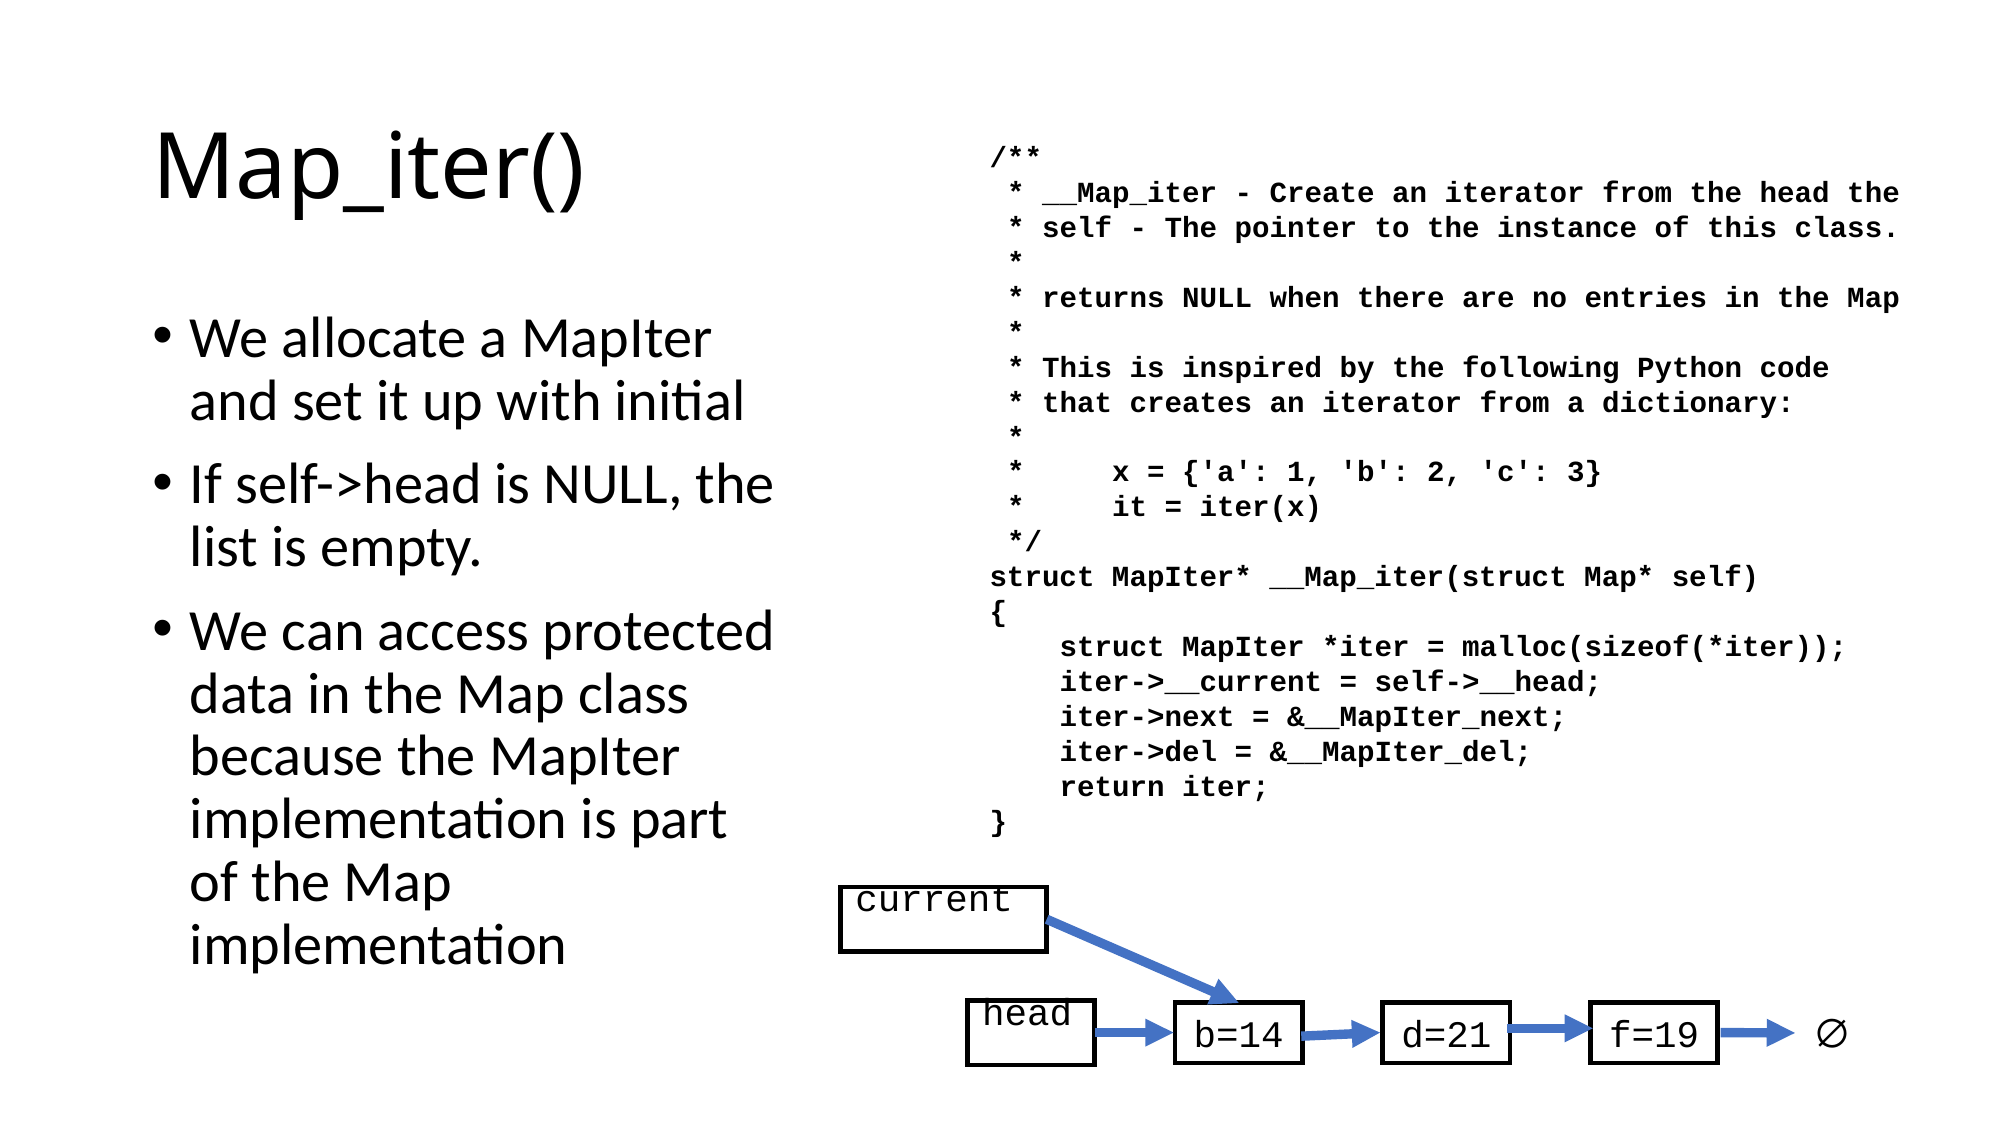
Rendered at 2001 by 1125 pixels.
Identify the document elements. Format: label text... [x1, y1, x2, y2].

text_box current [840, 886, 1048, 952]
text_box f=19 [1589, 1002, 1719, 1064]
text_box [1301, 1032, 1381, 1037]
text_box b=14 [1174, 1002, 1303, 1064]
title Map_iter() [137, 59, 1000, 278]
text_box head [966, 1000, 1096, 1066]
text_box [1046, 919, 1239, 1003]
text_box d=21 [1382, 1002, 1511, 1064]
text_box ∅ [1794, 1000, 1845, 1066]
list We allocate a MapIter and set it up with initial If self->head is NULL, the list is empty. We can access protected data in the Map class because the MapIter implementation is part of the Map implementation [137, 299, 793, 1014]
text_box /** * __Map_iter - Create an iterator from the head the * self - The pointer to the instance of this class. * * returns NULL when there are no entries in the Map * * This is inspired by the following Python code * that creates an iterator from a dictionary: * * x = {'a': 1, 'b': 2, 'c': 3} * it = iter(x) */ struct MapIter* __Map_iter(struct Map* self) { struct MapIter *iter = malloc(sizeof(*iter)); iter->__current = self->__head; iter->next = &__MapIter_next; iter->del = &__MapIter_del; return iter; } [974, 130, 1933, 845]
